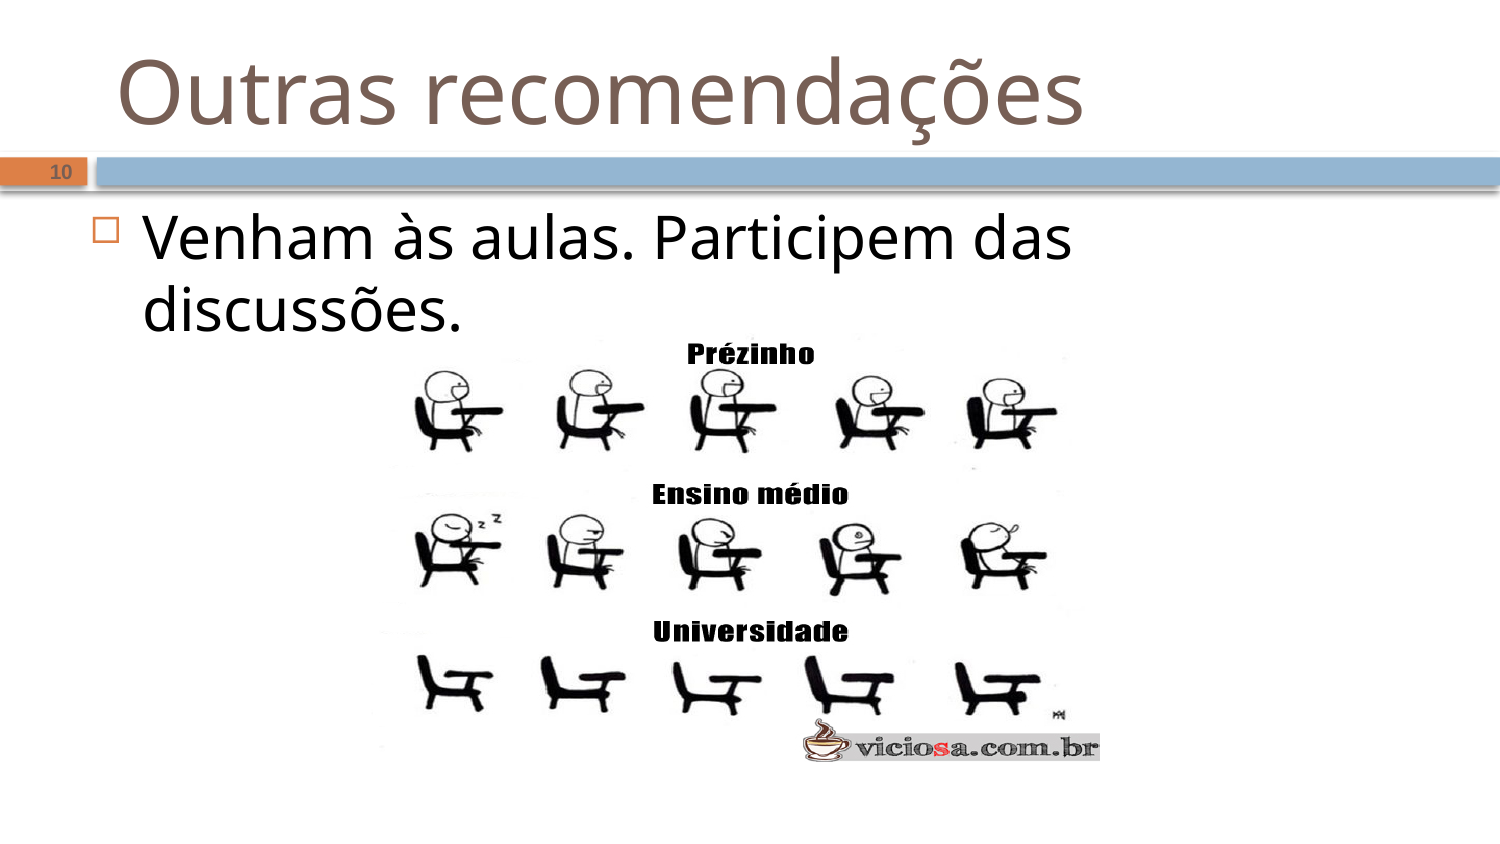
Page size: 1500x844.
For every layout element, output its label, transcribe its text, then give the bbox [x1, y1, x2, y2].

picture [371, 332, 1100, 763]
slide_number 10 [0, 156, 88, 187]
list Venham às aulas. Participem das discussões. [75, 191, 1425, 749]
title Outras recomendações [100, 28, 1438, 150]
